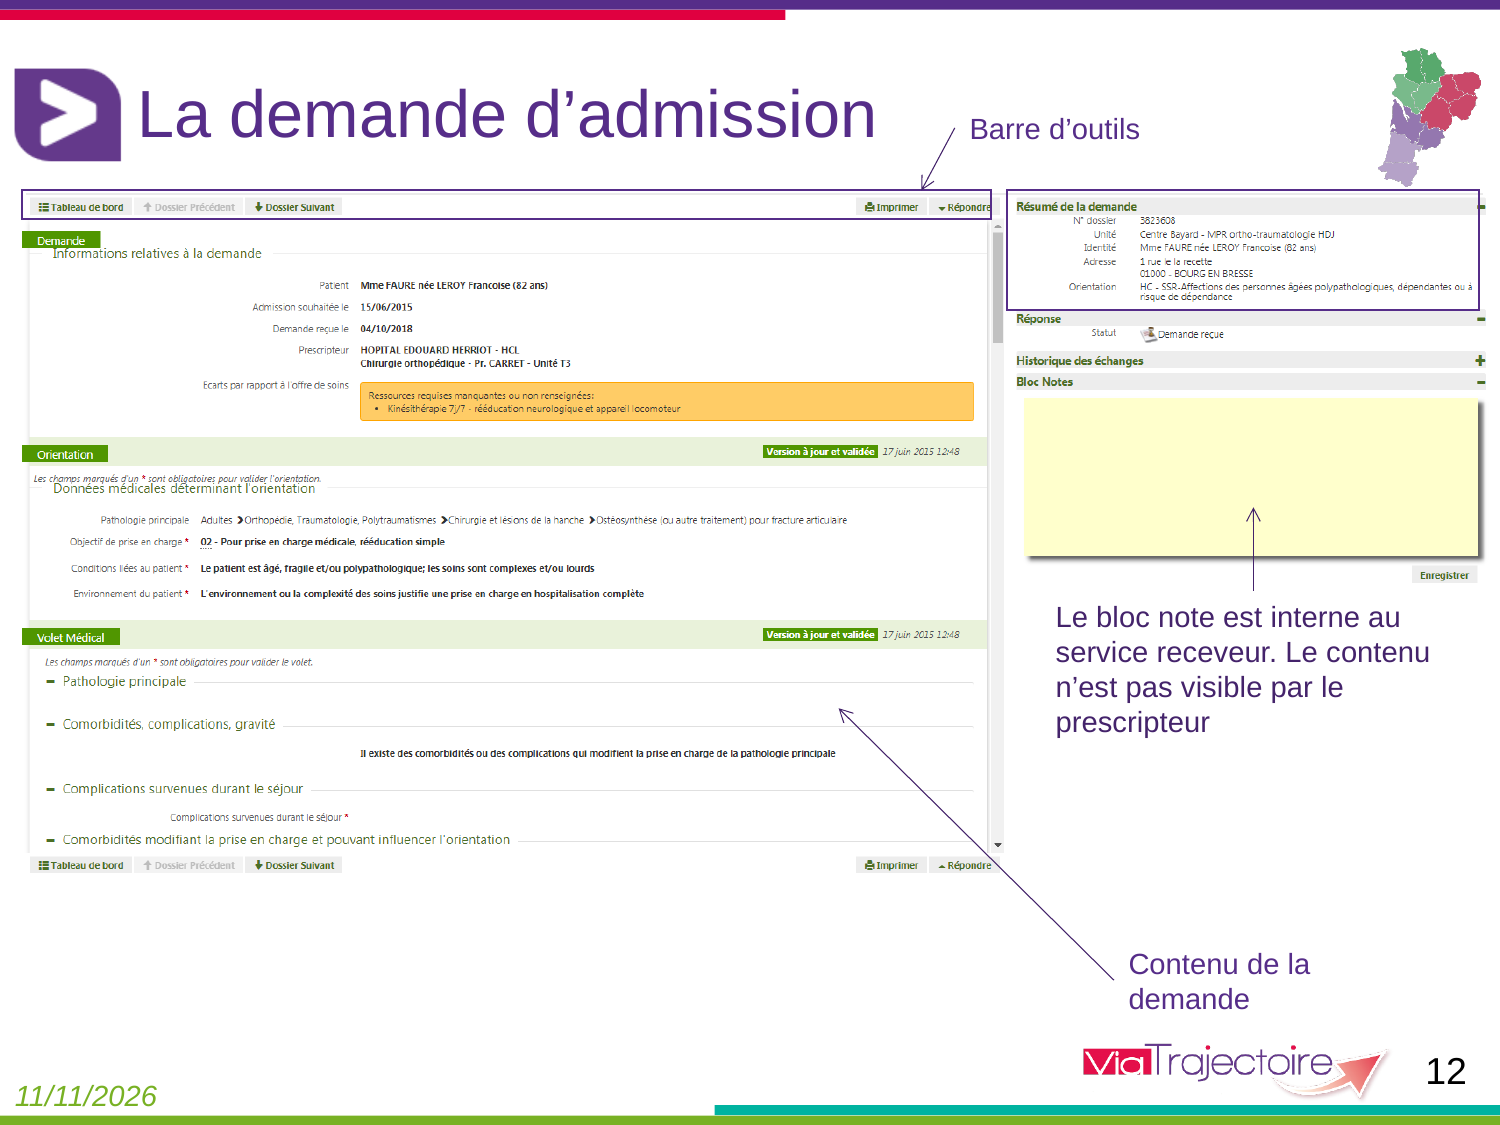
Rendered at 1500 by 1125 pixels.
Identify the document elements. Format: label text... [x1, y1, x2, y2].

slide_number 12 [1144, 1039, 1482, 1100]
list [22, 190, 1491, 879]
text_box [921, 128, 955, 191]
picture [13, 67, 122, 165]
text_box Contenu de la demande [1113, 937, 1350, 1023]
picture [1375, 45, 1482, 188]
picture [1073, 1037, 1397, 1103]
text_box Barre d’outils [954, 102, 1191, 153]
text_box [838, 708, 1114, 981]
title La demande d’admission [122, 50, 1355, 183]
